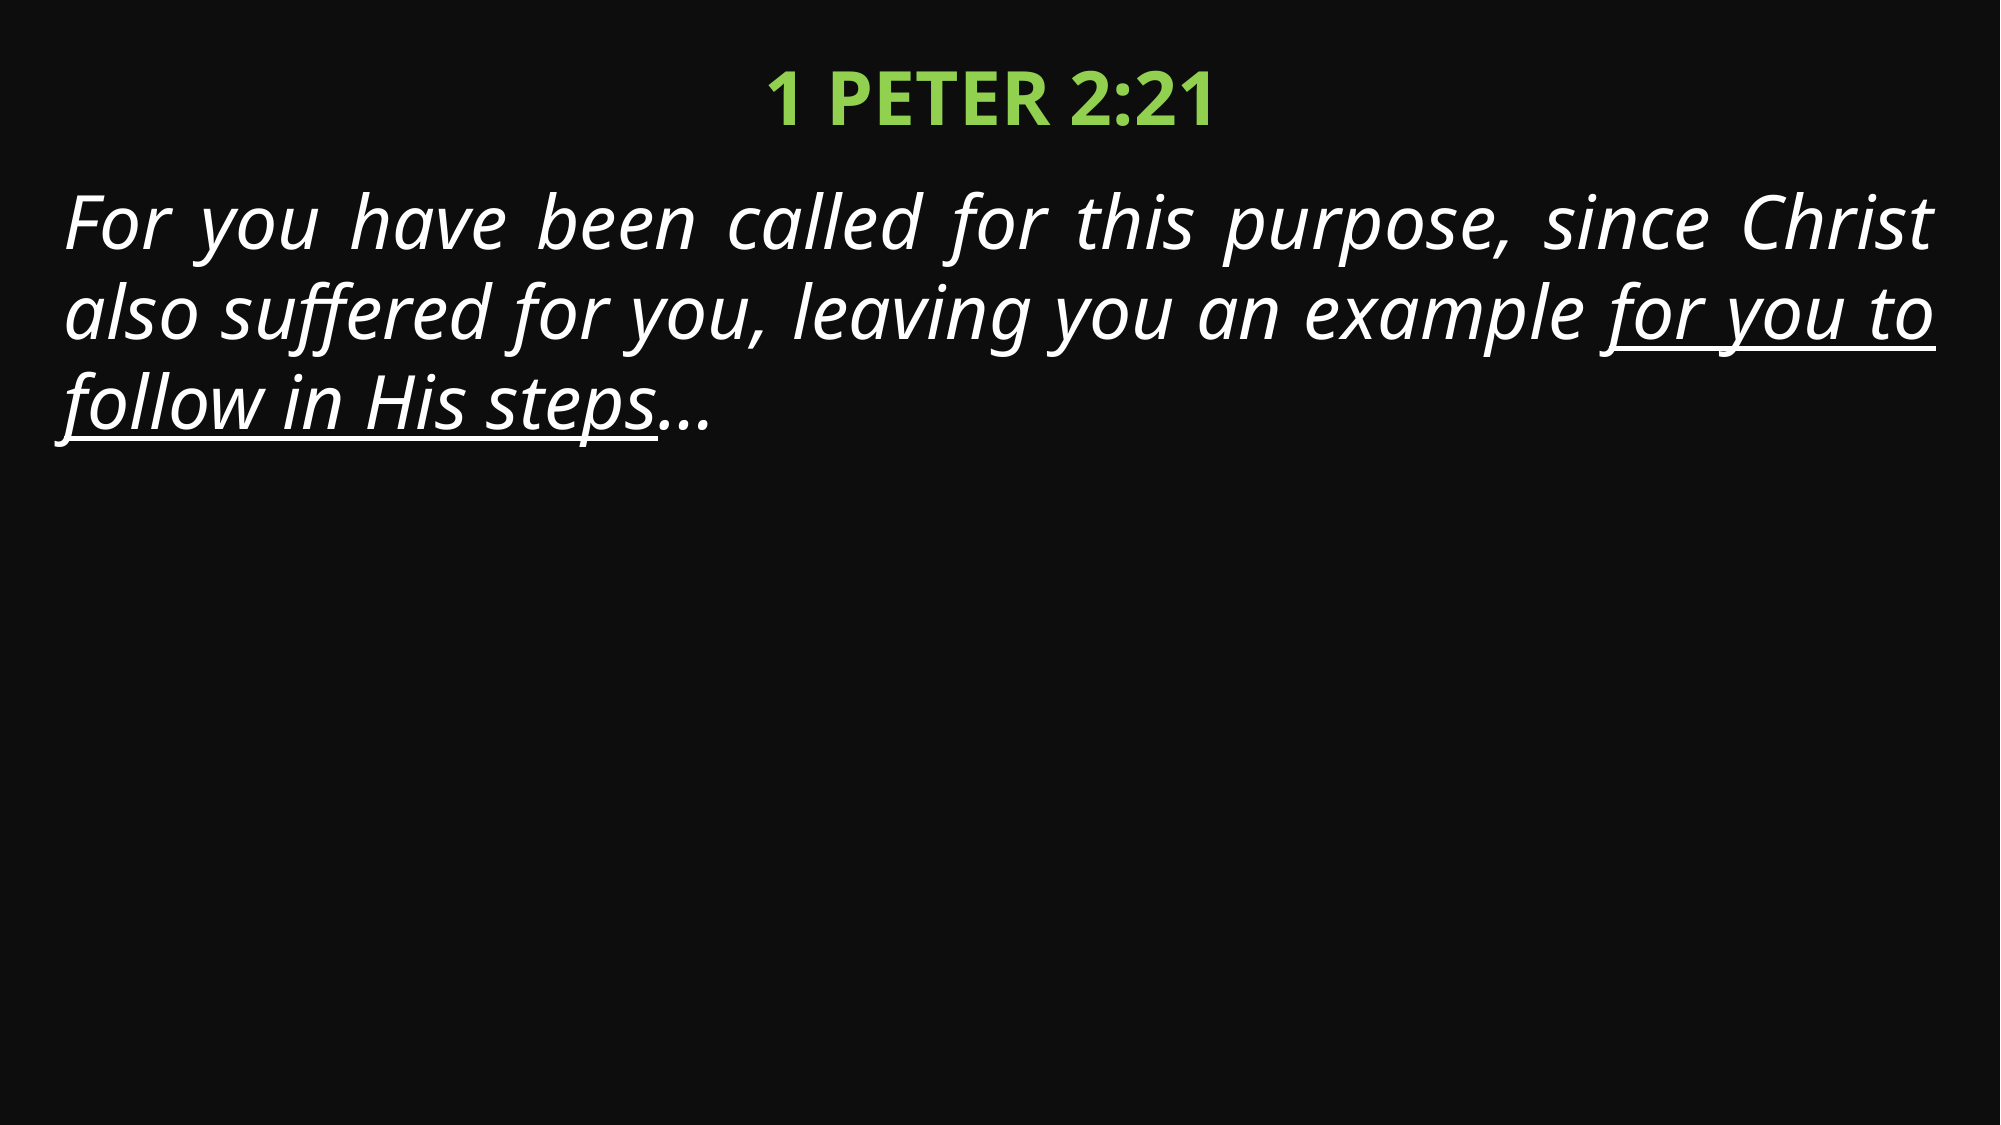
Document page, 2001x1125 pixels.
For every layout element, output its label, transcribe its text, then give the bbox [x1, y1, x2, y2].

text_box For you have been called for this purpose, since Christ also suffered for you, leaving you an example for you to follow in His steps… [49, 167, 1951, 453]
subtitle 1 Peter 2:21 [34, 42, 1951, 184]
